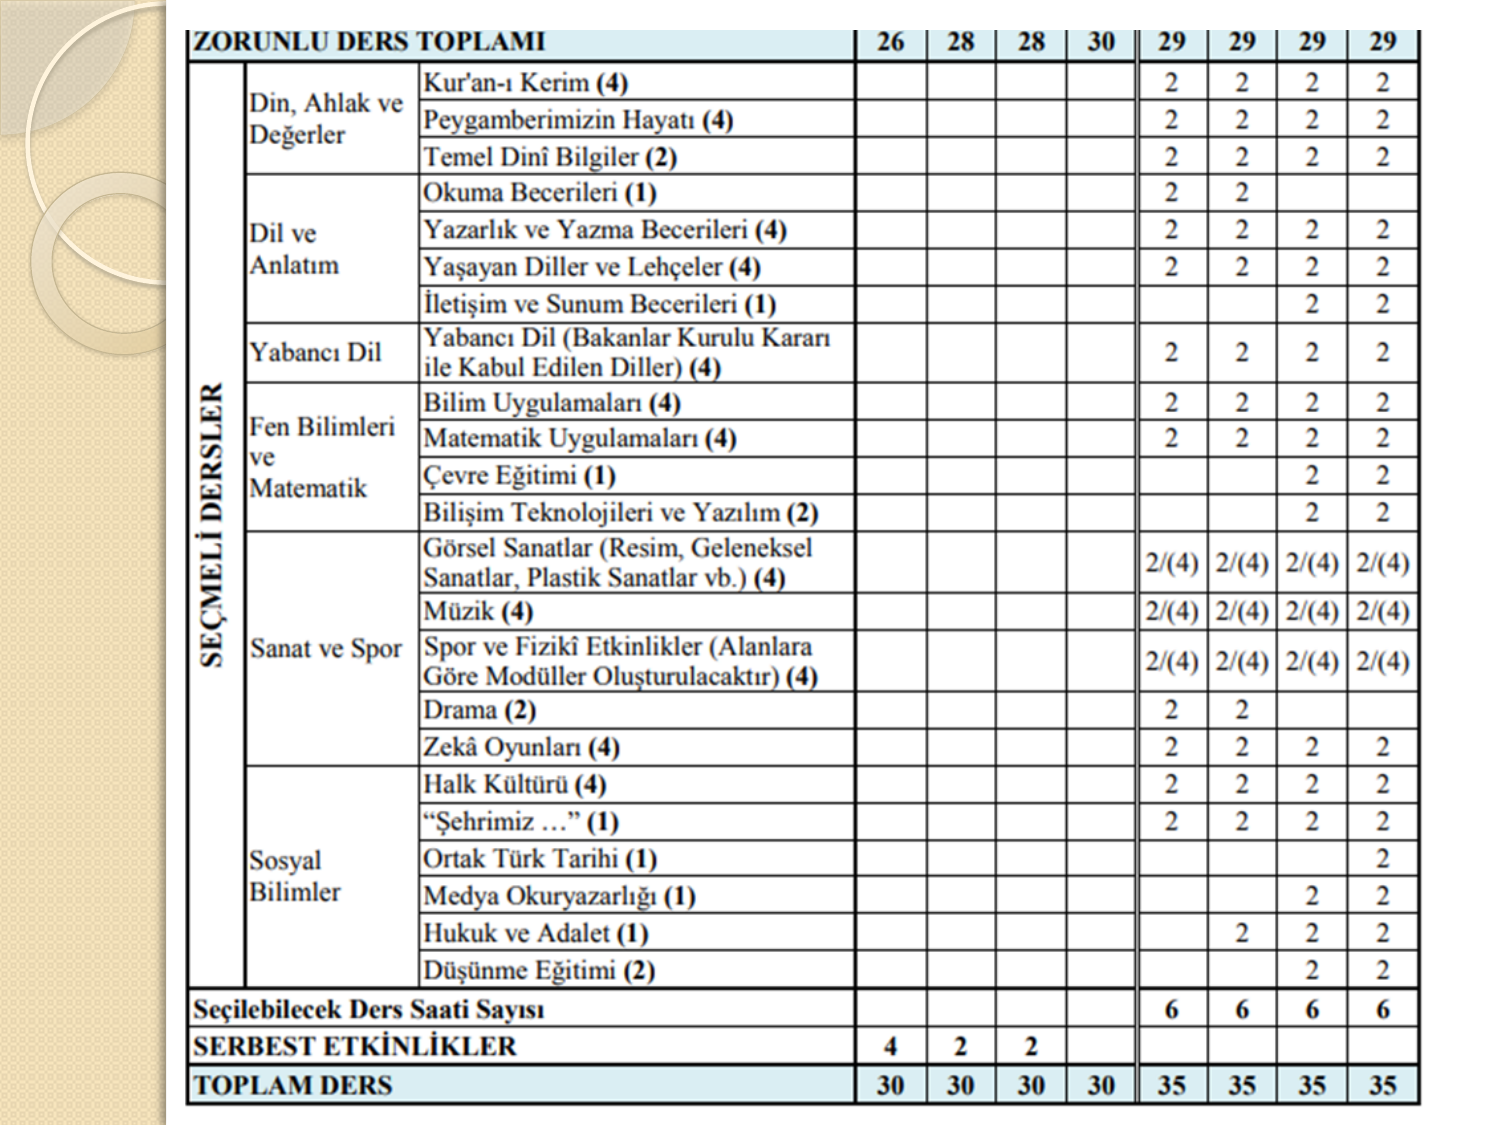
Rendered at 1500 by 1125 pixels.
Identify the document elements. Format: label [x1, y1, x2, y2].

list [184, 30, 1436, 1115]
